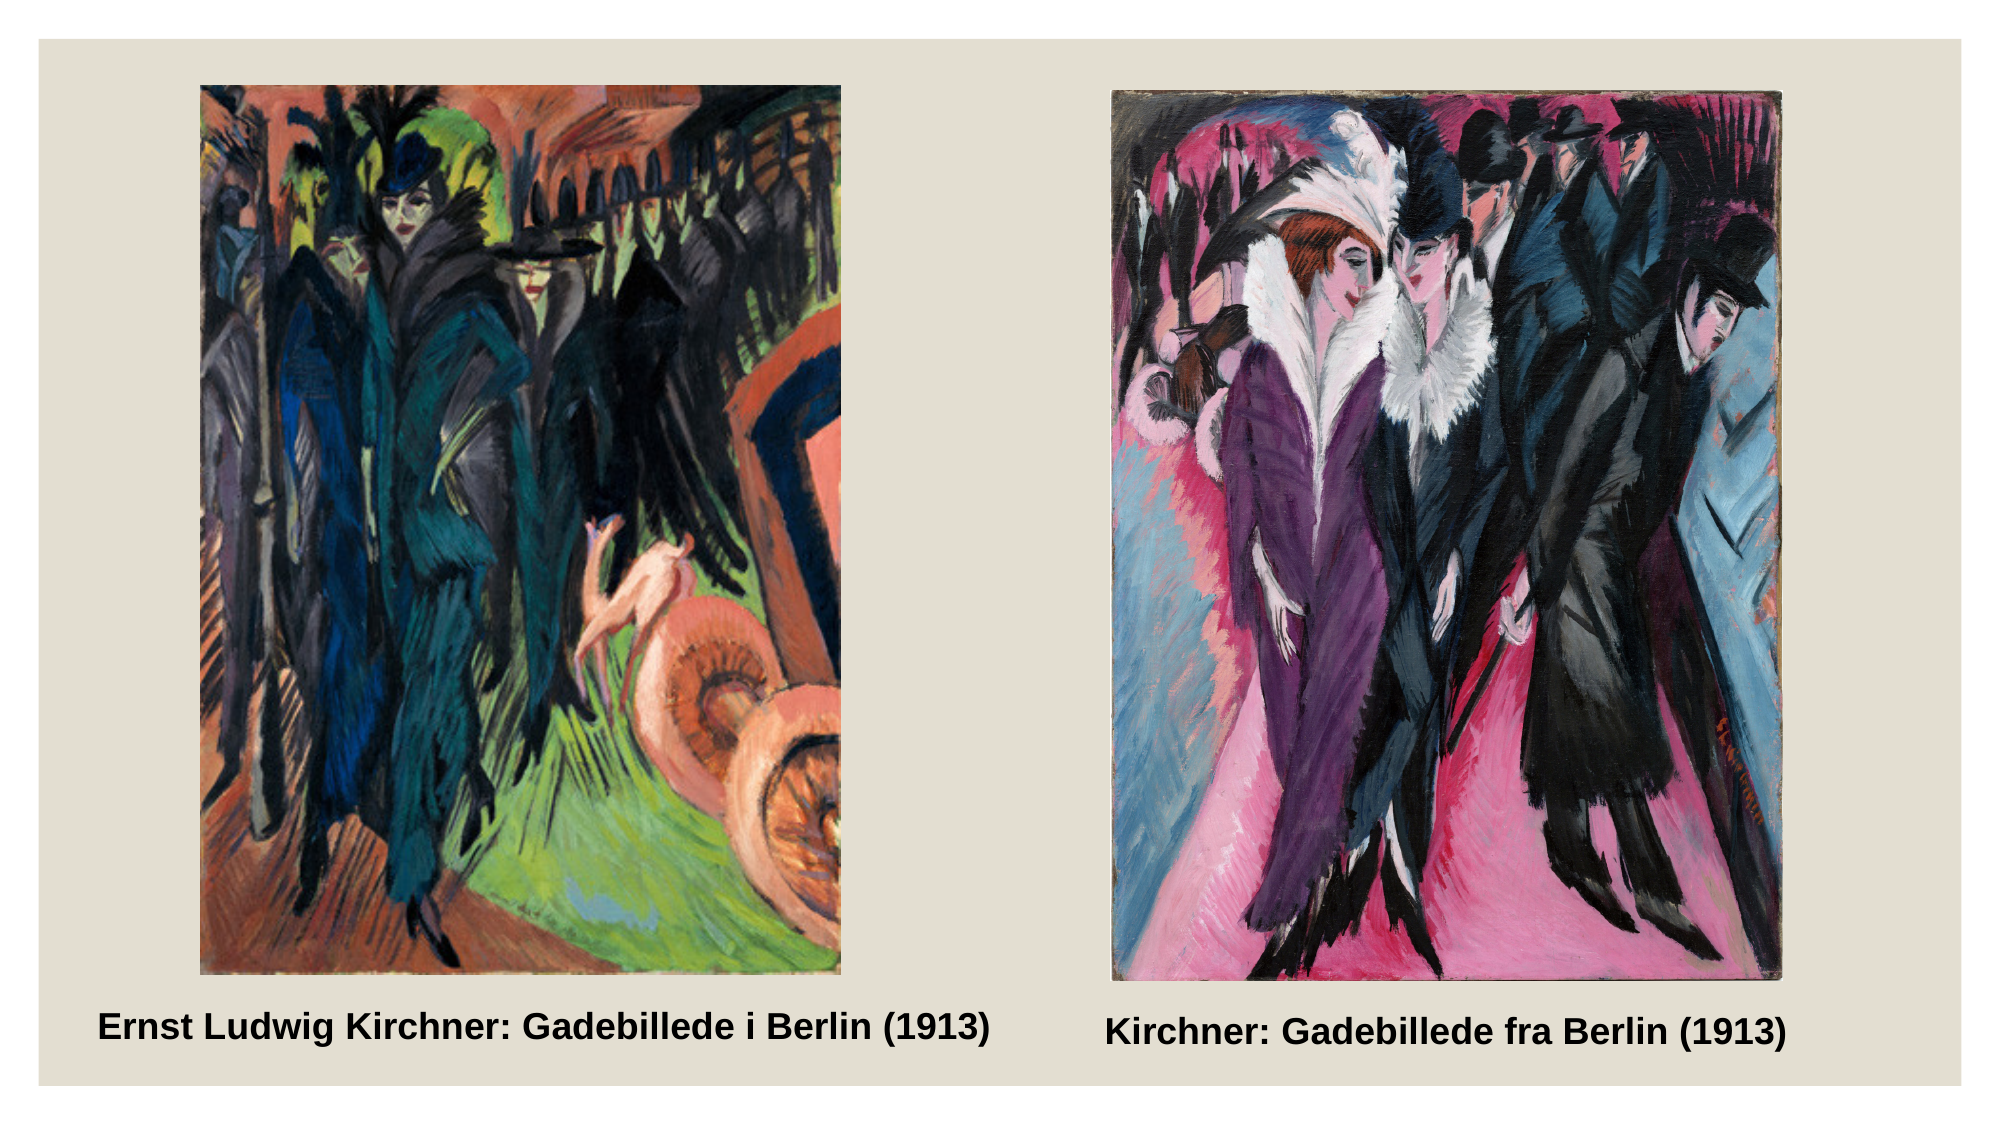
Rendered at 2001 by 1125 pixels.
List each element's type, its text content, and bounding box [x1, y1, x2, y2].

picture [200, 85, 841, 975]
picture [1109, 90, 1783, 981]
text_box Ernst Ludwig Kirchner: Gadebillede i Berlin (1913) [82, 994, 1010, 1055]
text_box Kirchner: Gadebillede fra Berlin (1913) [1089, 1000, 1870, 1060]
